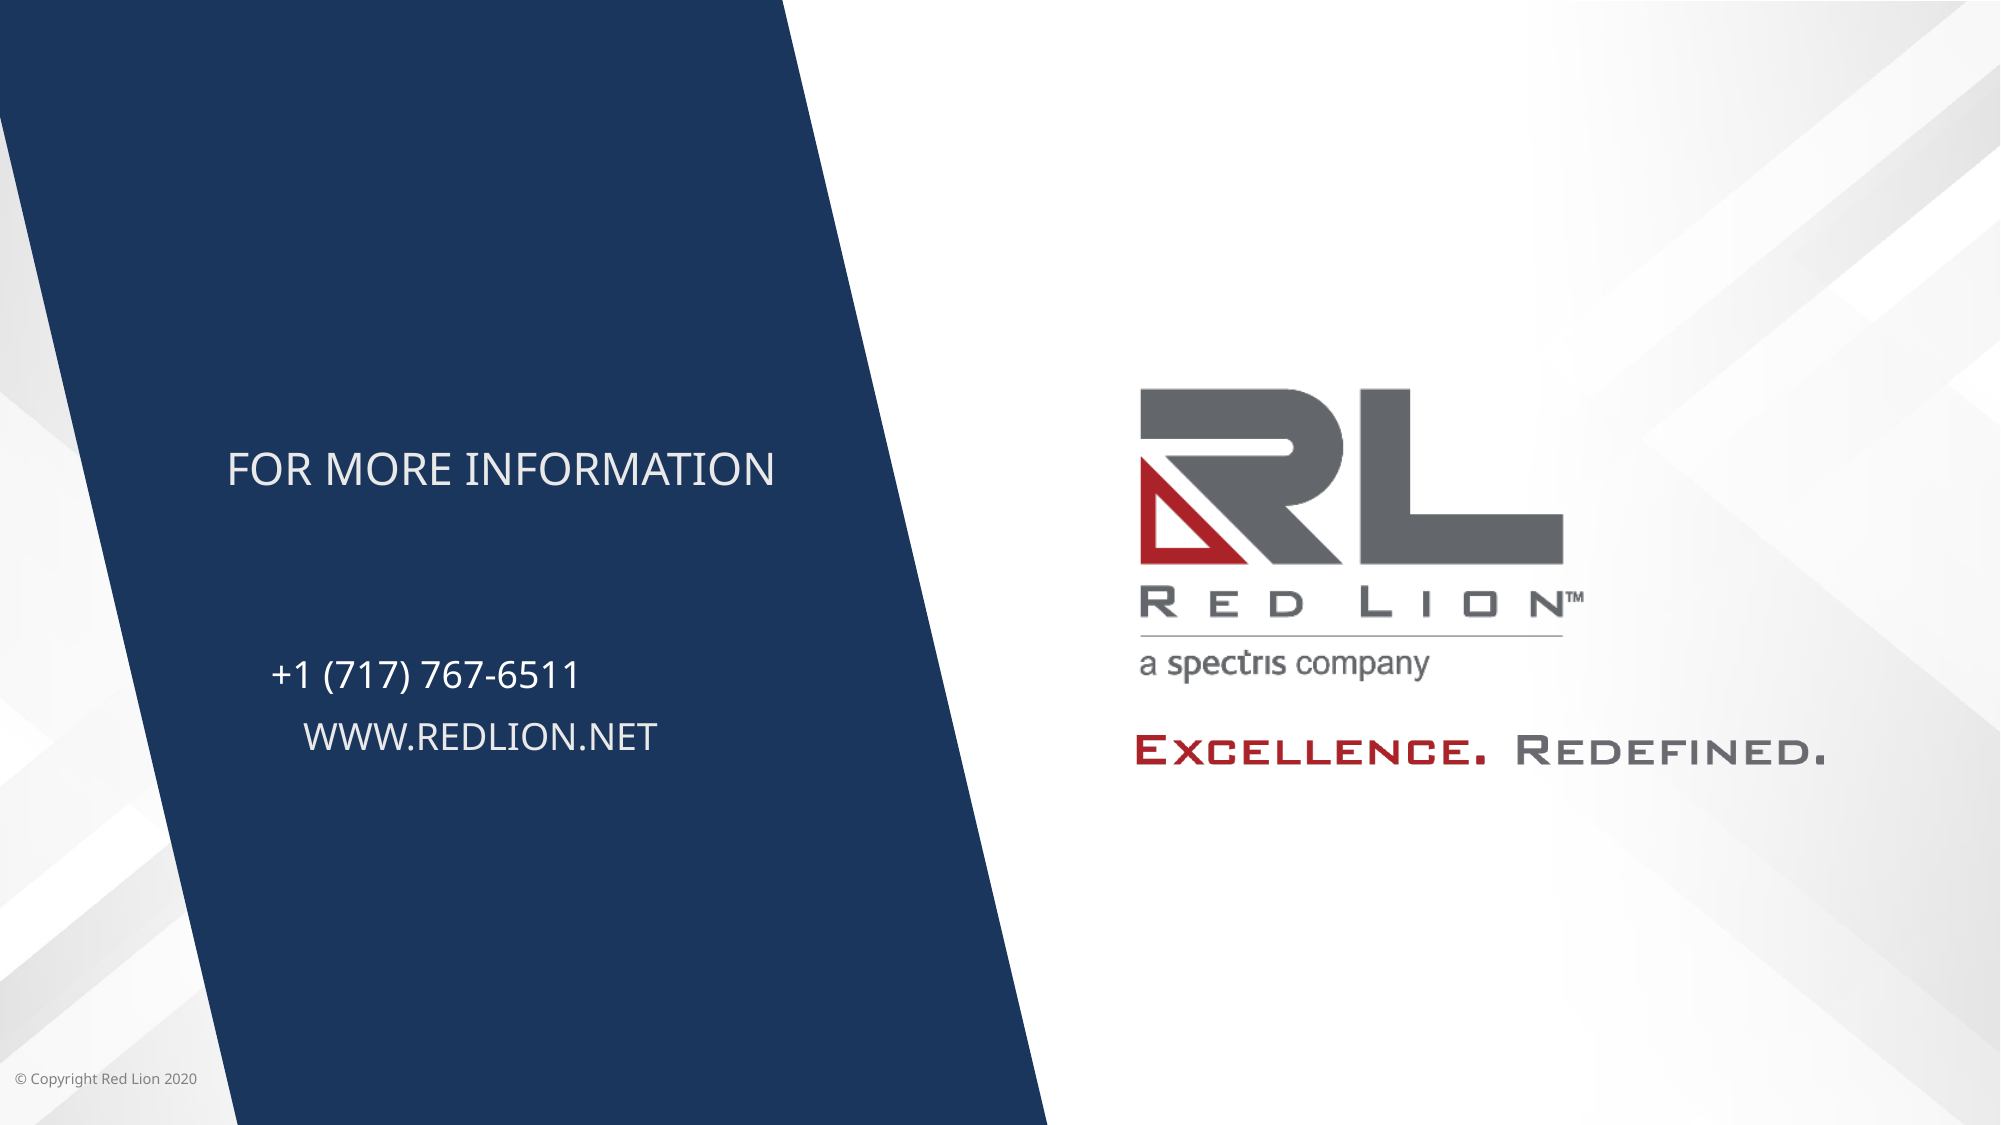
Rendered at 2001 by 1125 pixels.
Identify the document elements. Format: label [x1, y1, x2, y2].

picture [1018, 2, 2001, 1125]
picture [783, 0, 984, 851]
picture [0, 121, 237, 1125]
